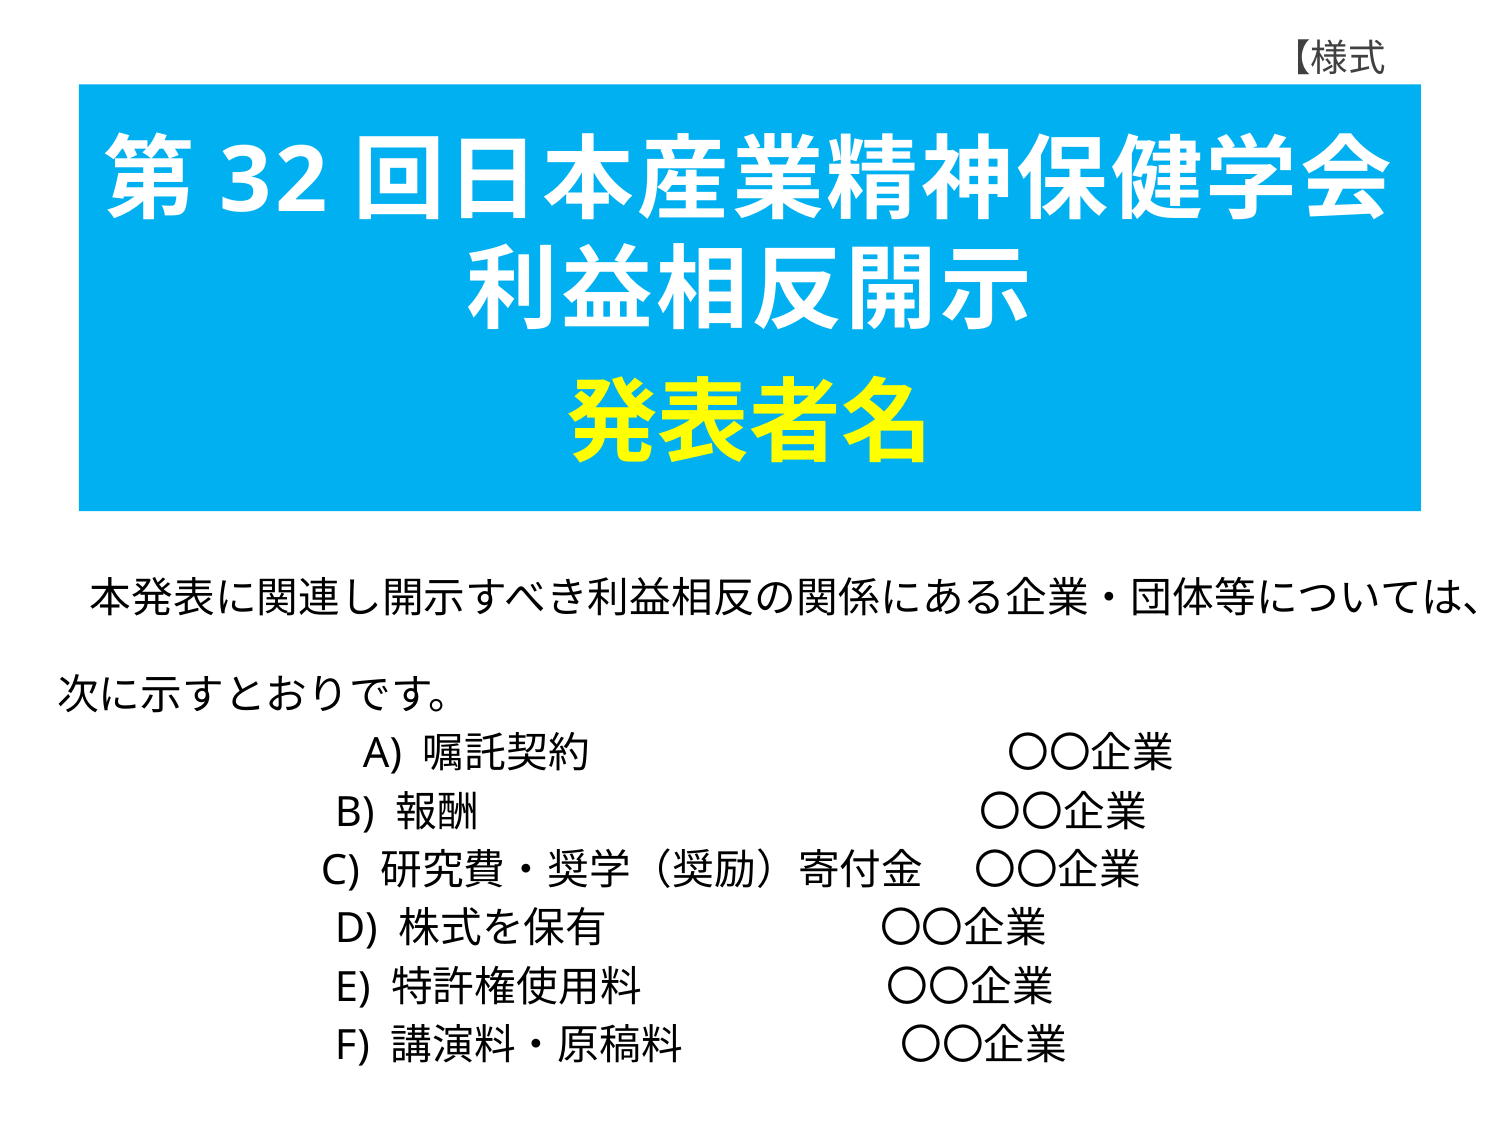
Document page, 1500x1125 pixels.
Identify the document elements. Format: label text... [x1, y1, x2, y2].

text_box 発表者名 [551, 355, 949, 480]
text_box 【様式2】 [1261, 5, 1468, 85]
text_box 第32回日本産業精神保健学会 利益相反開示 [78, 140, 1421, 348]
text_box [78, 83, 1422, 512]
text_box 本発表に関連し開示すべき利益相反の関係にある企業・団体等については、 次に示すとおりです。 A) 嘱託契約 〇〇企業 B) 報酬 〇〇企業 C) 研究費・奨学（奨励）寄付金 〇〇企業 D) 株式を保有 〇〇企業 E) 特許権使用料 〇〇企業 F) 講演料・原稿料 〇〇企業 [17, 578, 1483, 1051]
